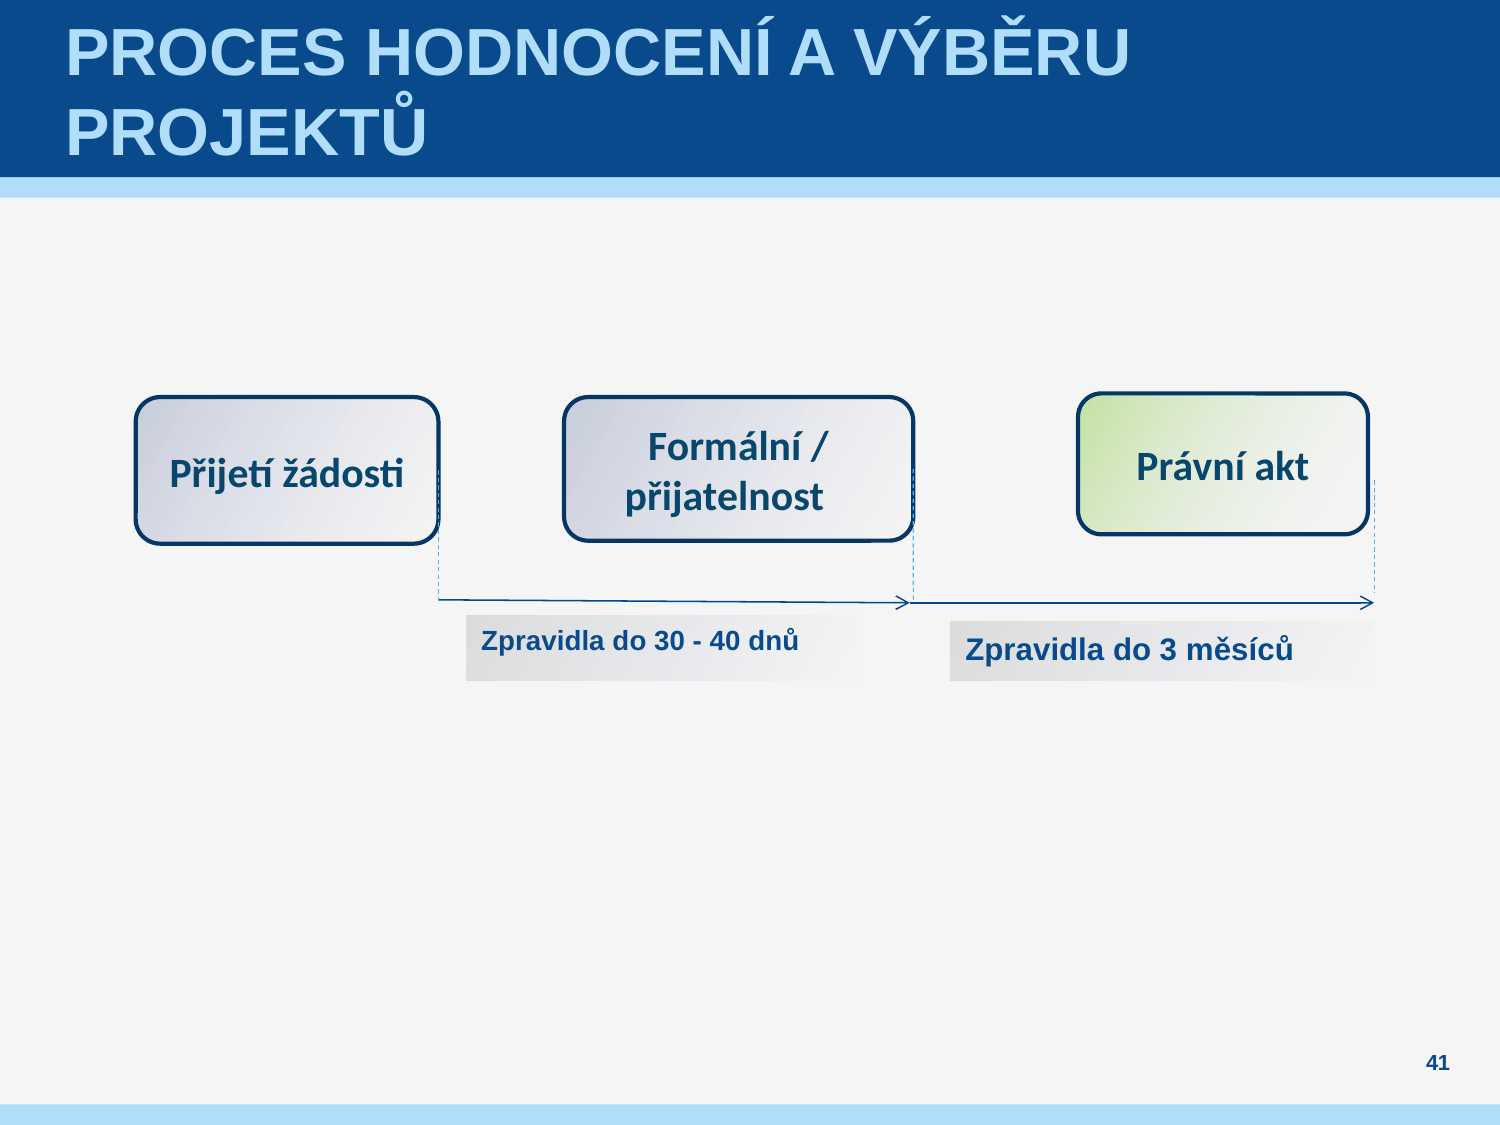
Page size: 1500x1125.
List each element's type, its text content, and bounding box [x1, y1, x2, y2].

text_box Zpravidla do 30 - 40 dnů [466, 615, 857, 681]
text_box Právní akt [1075, 391, 1371, 537]
text_box Formální / přijatelnost [561, 394, 916, 543]
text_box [443, 599, 908, 603]
title Proces hodnocení a výběru projektů [59, 0, 1441, 178]
text_box Zpravidla do 3 měsíců [950, 621, 1375, 681]
slide_number 41 [1399, 1046, 1477, 1077]
text_box Přijetí žádosti [133, 394, 441, 546]
